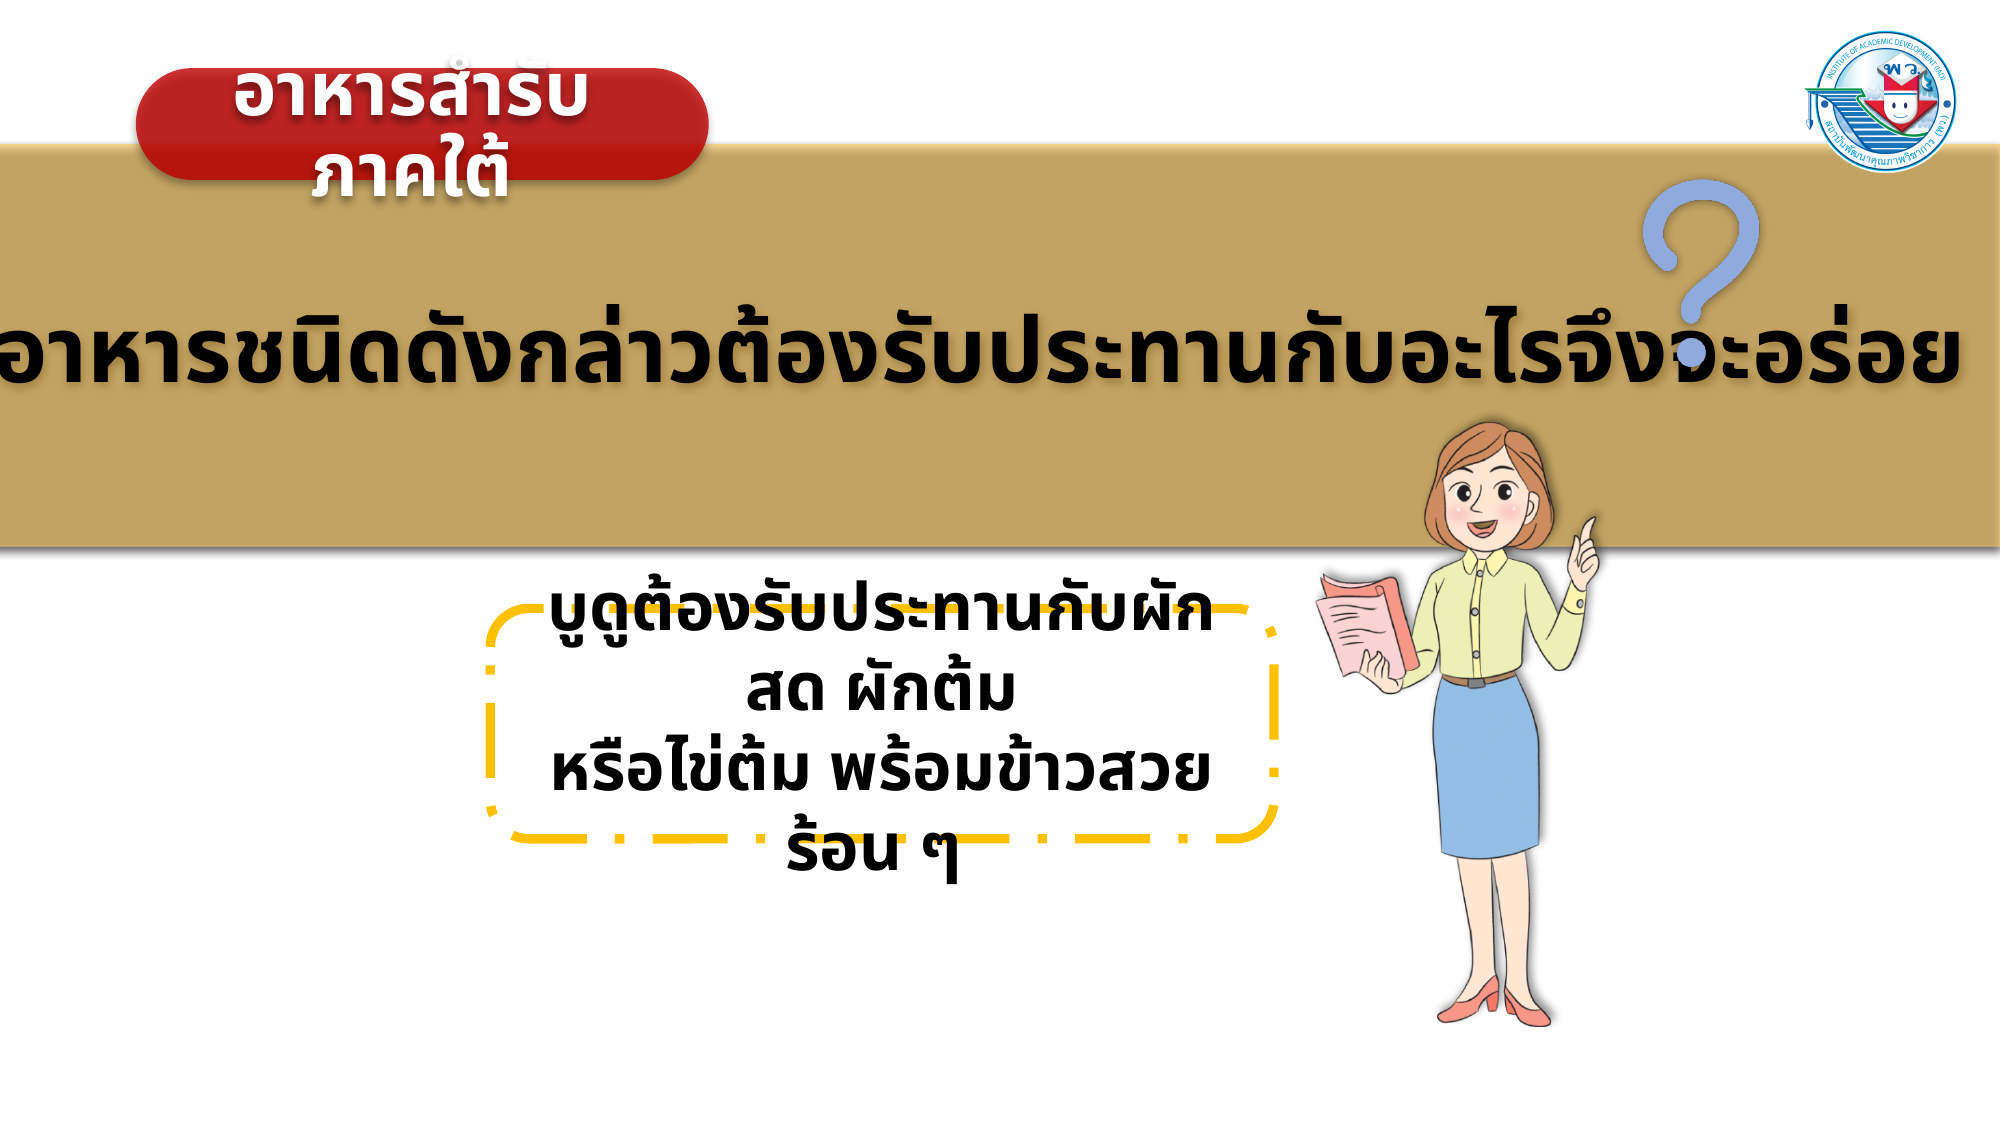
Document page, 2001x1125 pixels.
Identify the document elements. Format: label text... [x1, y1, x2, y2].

picture [1314, 420, 1600, 1027]
text_box บูดูต้องรับประทานกับผักสด ผักต้ม หรือไข่ต้ม พร้อมข้าวสวยร้อน ๆ [489, 607, 1276, 840]
picture [1802, 29, 1958, 173]
picture [1641, 179, 1765, 368]
text_box อาหารชนิดดังกล่าวต้องรับประทานกับอะไรจึงจะอร่อย [0, 144, 2000, 547]
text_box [135, 64, 709, 200]
